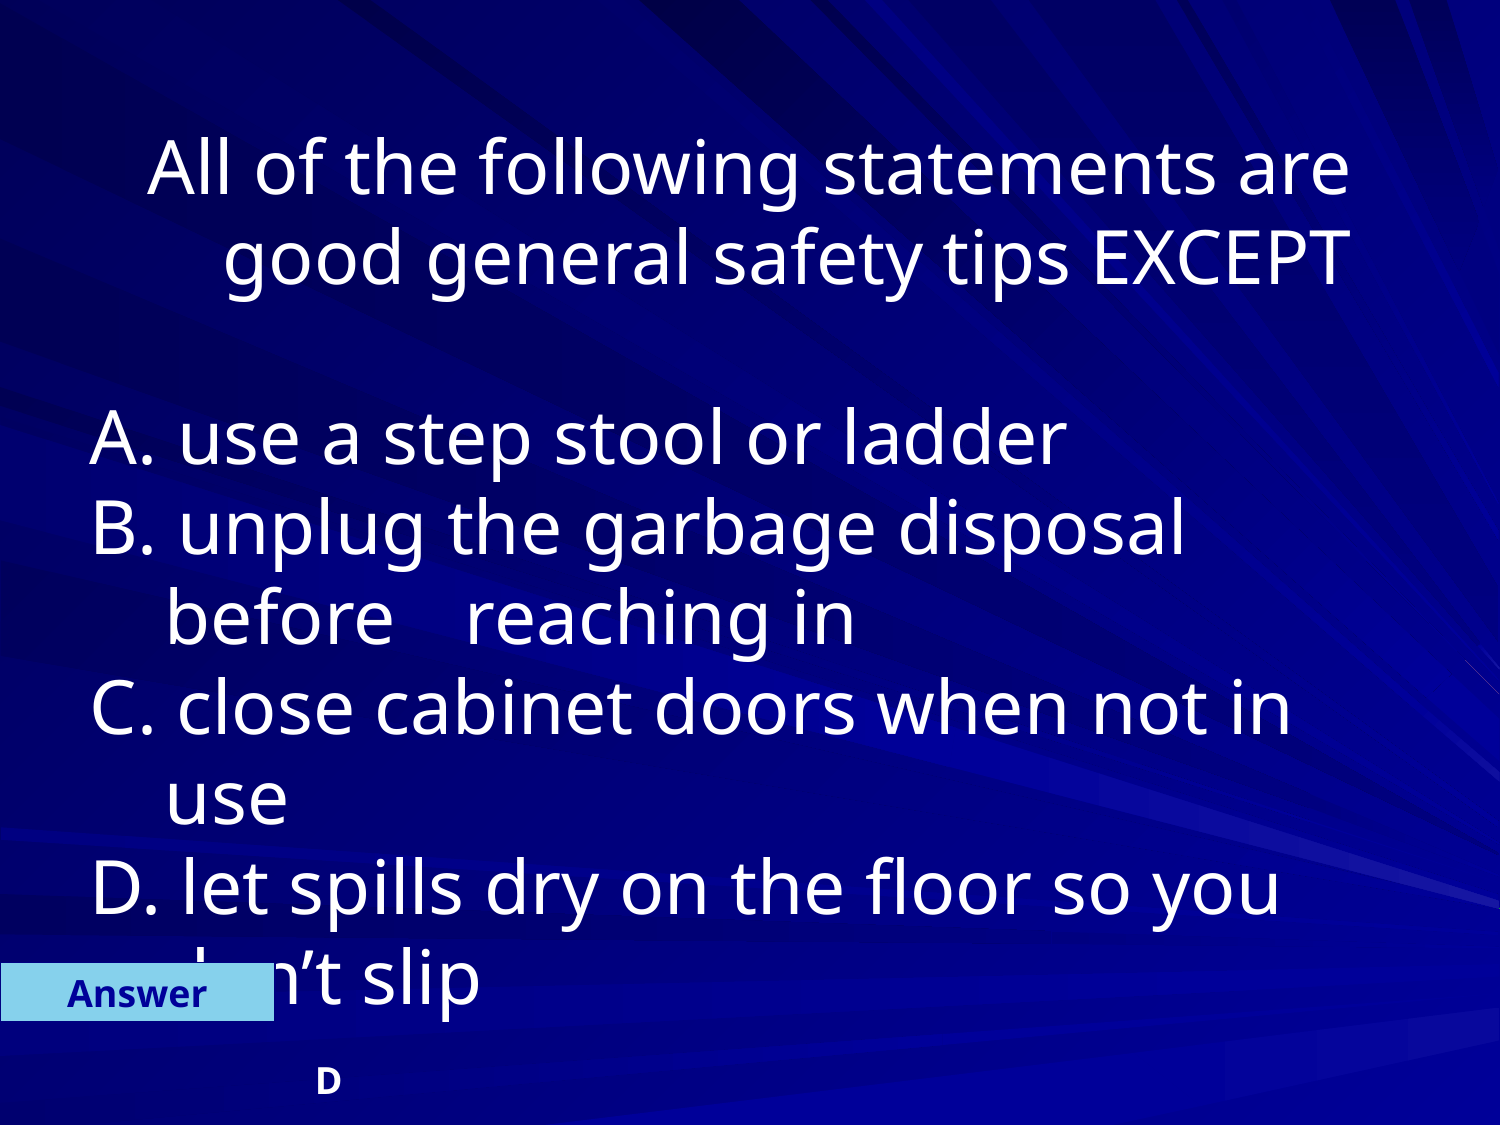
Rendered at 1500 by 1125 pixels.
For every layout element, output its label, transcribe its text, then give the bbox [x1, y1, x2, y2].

text_box Answer [0, 962, 275, 1023]
text_box D [300, 1049, 1463, 1110]
text_box All of the following statements are good general safety tips EXCEPT A. use a step stool or ladder B. unplug the garbage disposal before reaching in C. close cabinet doors when not in use D. let spills dry on the floor so you don’t slip [74, 112, 1425, 1028]
